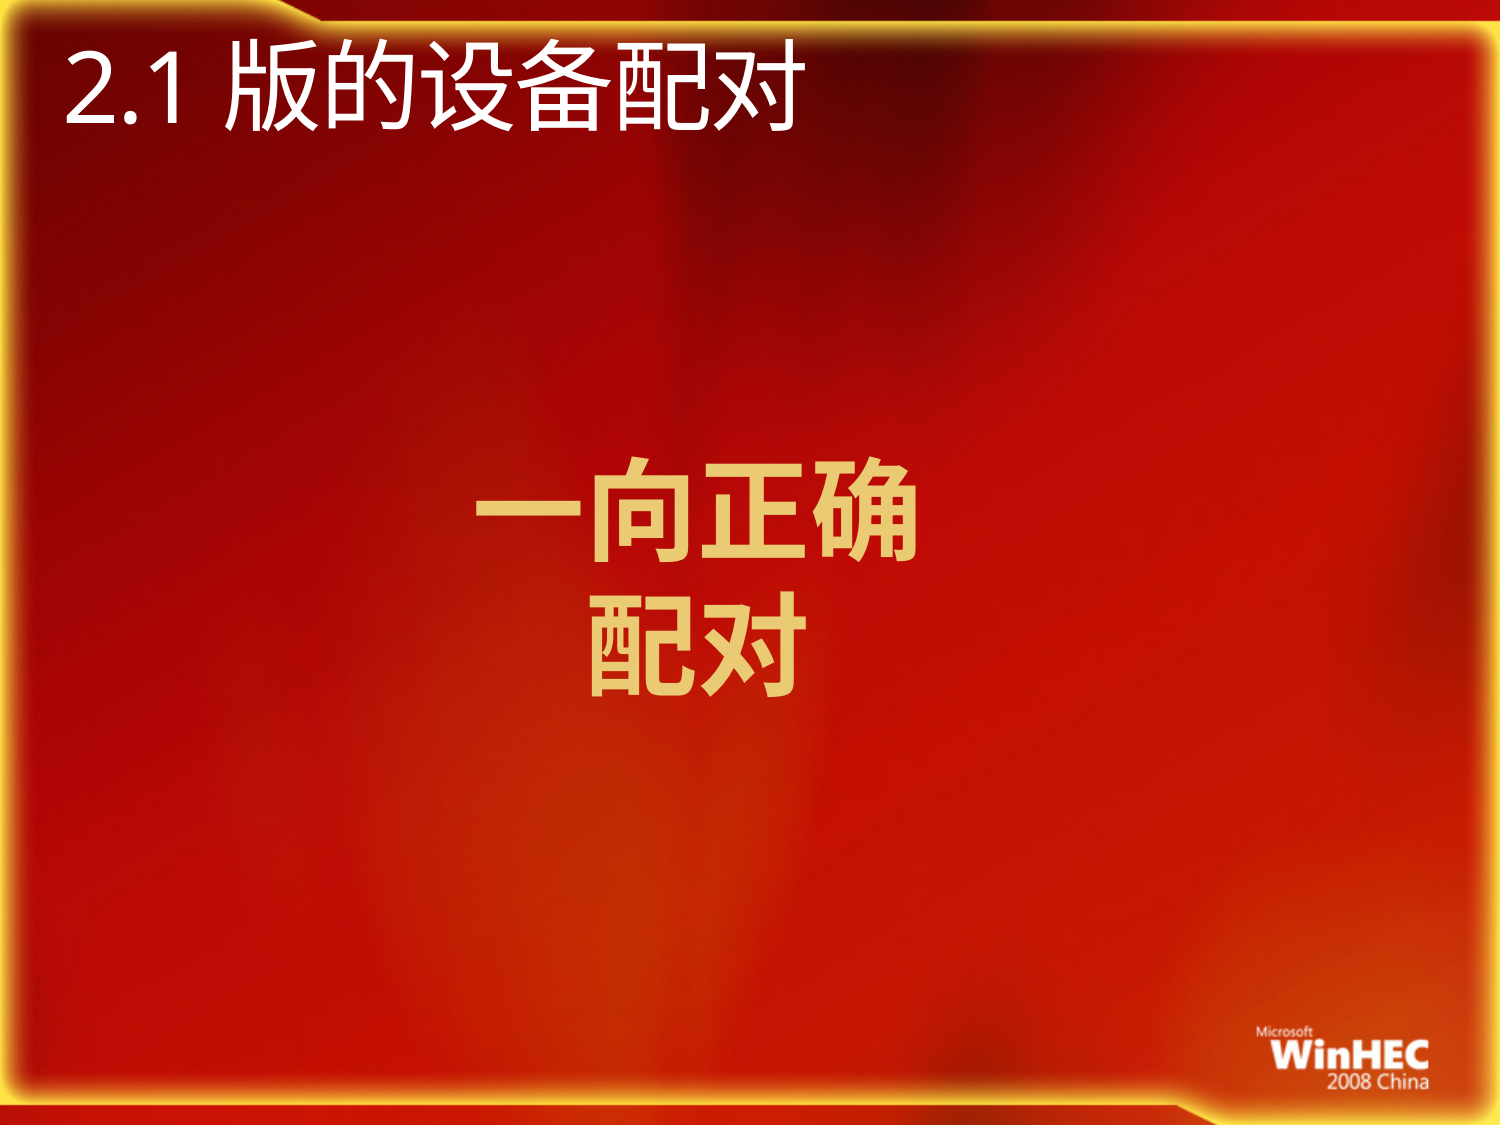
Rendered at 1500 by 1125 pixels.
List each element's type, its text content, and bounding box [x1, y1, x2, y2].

picture [0, 0, 1500, 1125]
text_box 一向正确 配对 [457, 431, 938, 717]
title 2.1版的设备配对 [62, 37, 1438, 147]
